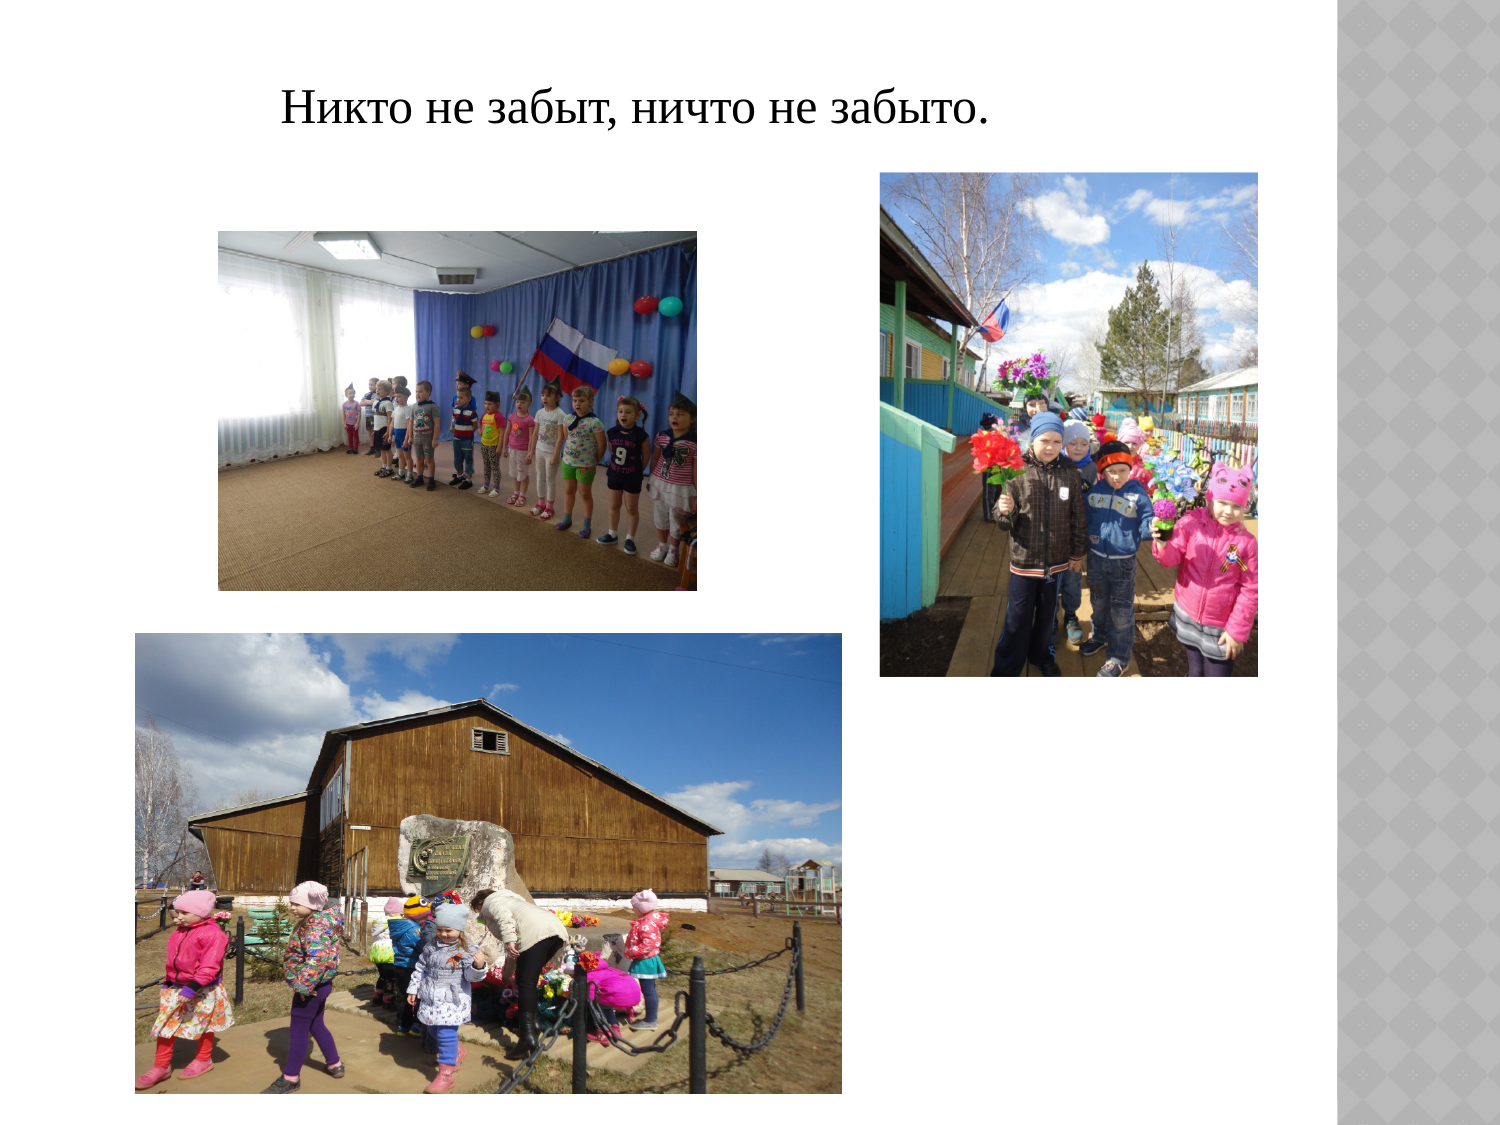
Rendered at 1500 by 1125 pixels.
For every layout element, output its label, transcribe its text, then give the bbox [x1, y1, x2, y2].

picture [880, 173, 1258, 234]
text_box Никто не забыт, ничто не забыто. [265, 66, 1053, 142]
picture [880, 623, 1258, 676]
picture [135, 632, 842, 1095]
picture [218, 231, 698, 591]
picture [816, 235, 1322, 615]
